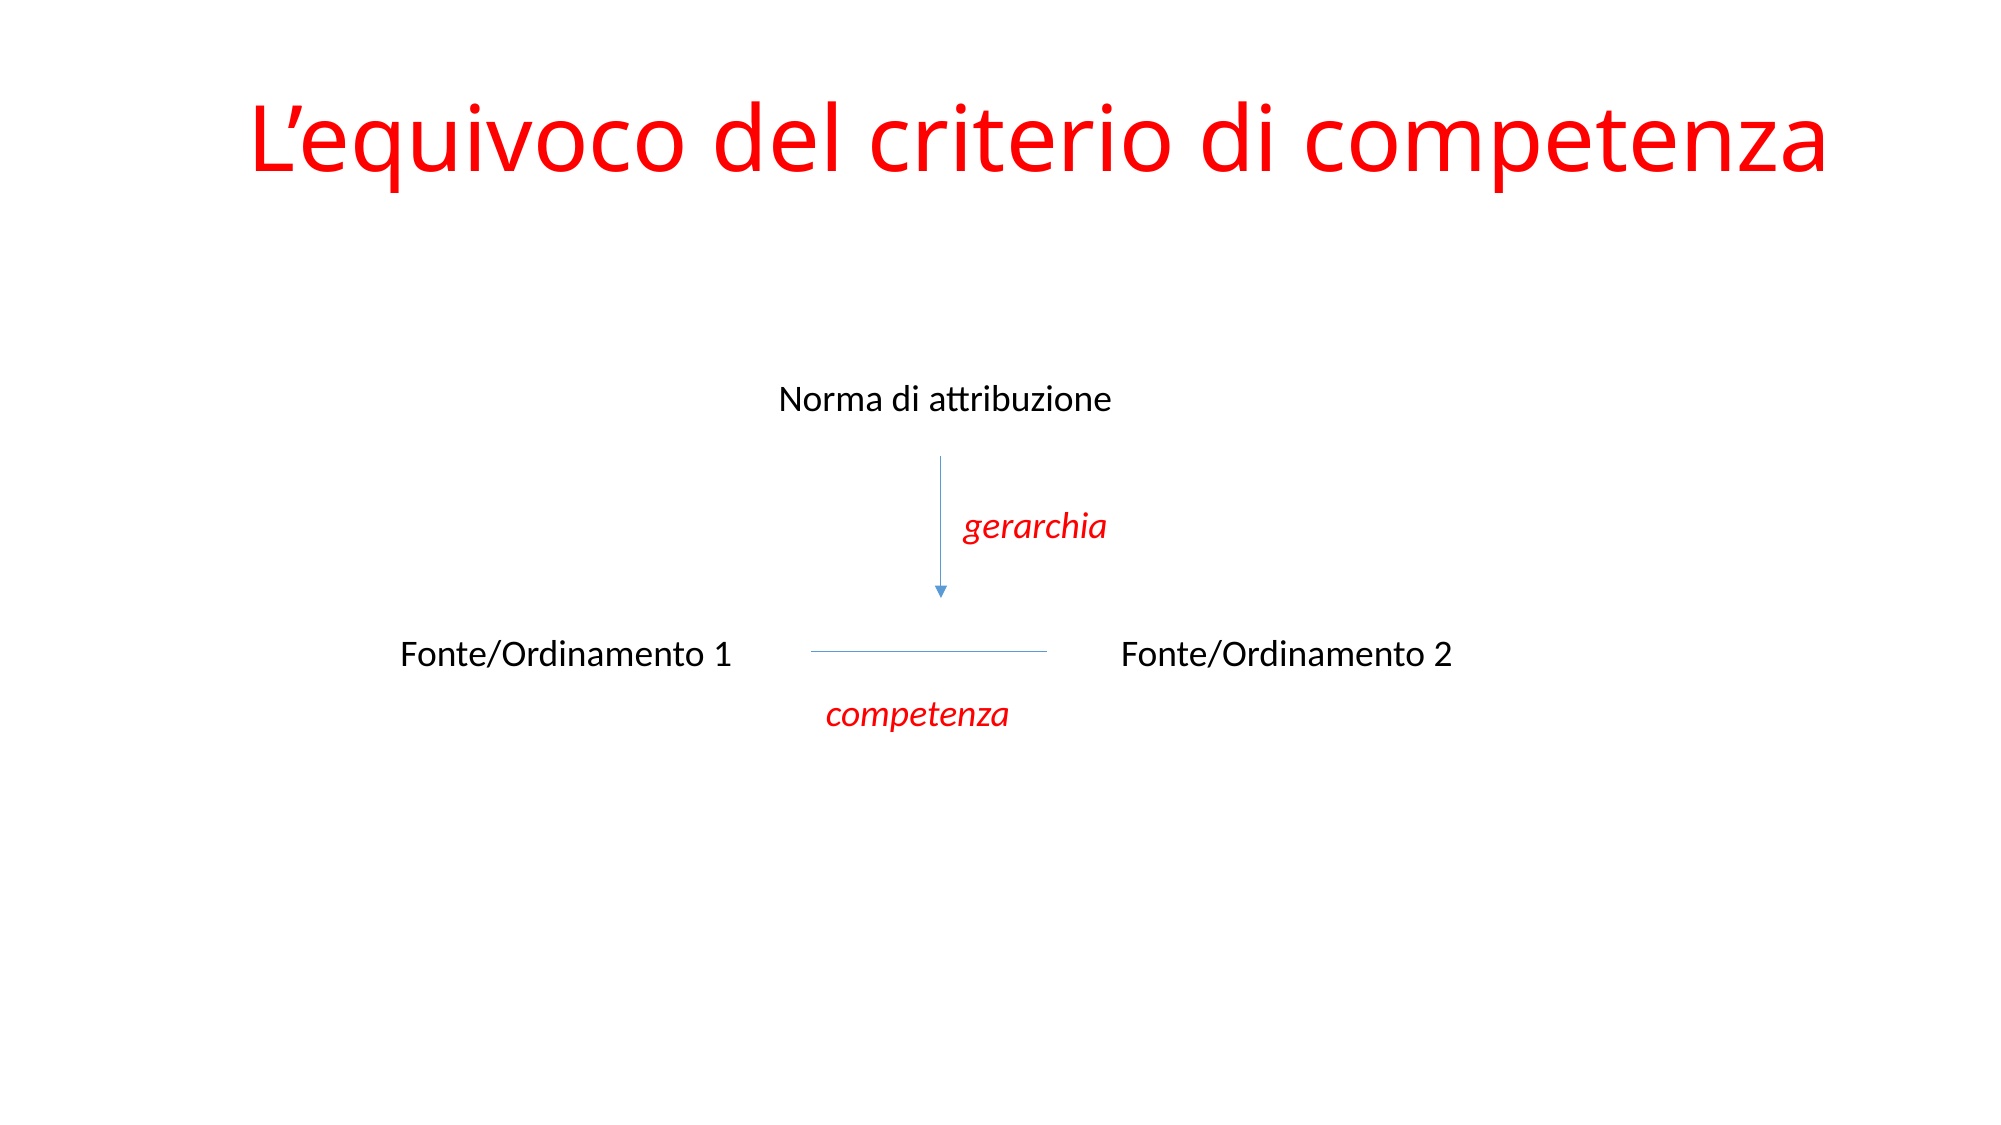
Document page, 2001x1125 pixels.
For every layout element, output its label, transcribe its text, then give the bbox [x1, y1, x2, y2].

text_box Fonte/Ordinamento 2 [1106, 621, 1556, 682]
title L’equivoco del criterio di competenza [232, 32, 1958, 251]
text_box Fonte/Ordinamento 1 [385, 621, 882, 682]
text_box gerarchia [948, 493, 1221, 554]
text_box competenza [811, 682, 1154, 742]
text_box Norma di attribuzione [763, 366, 1213, 427]
